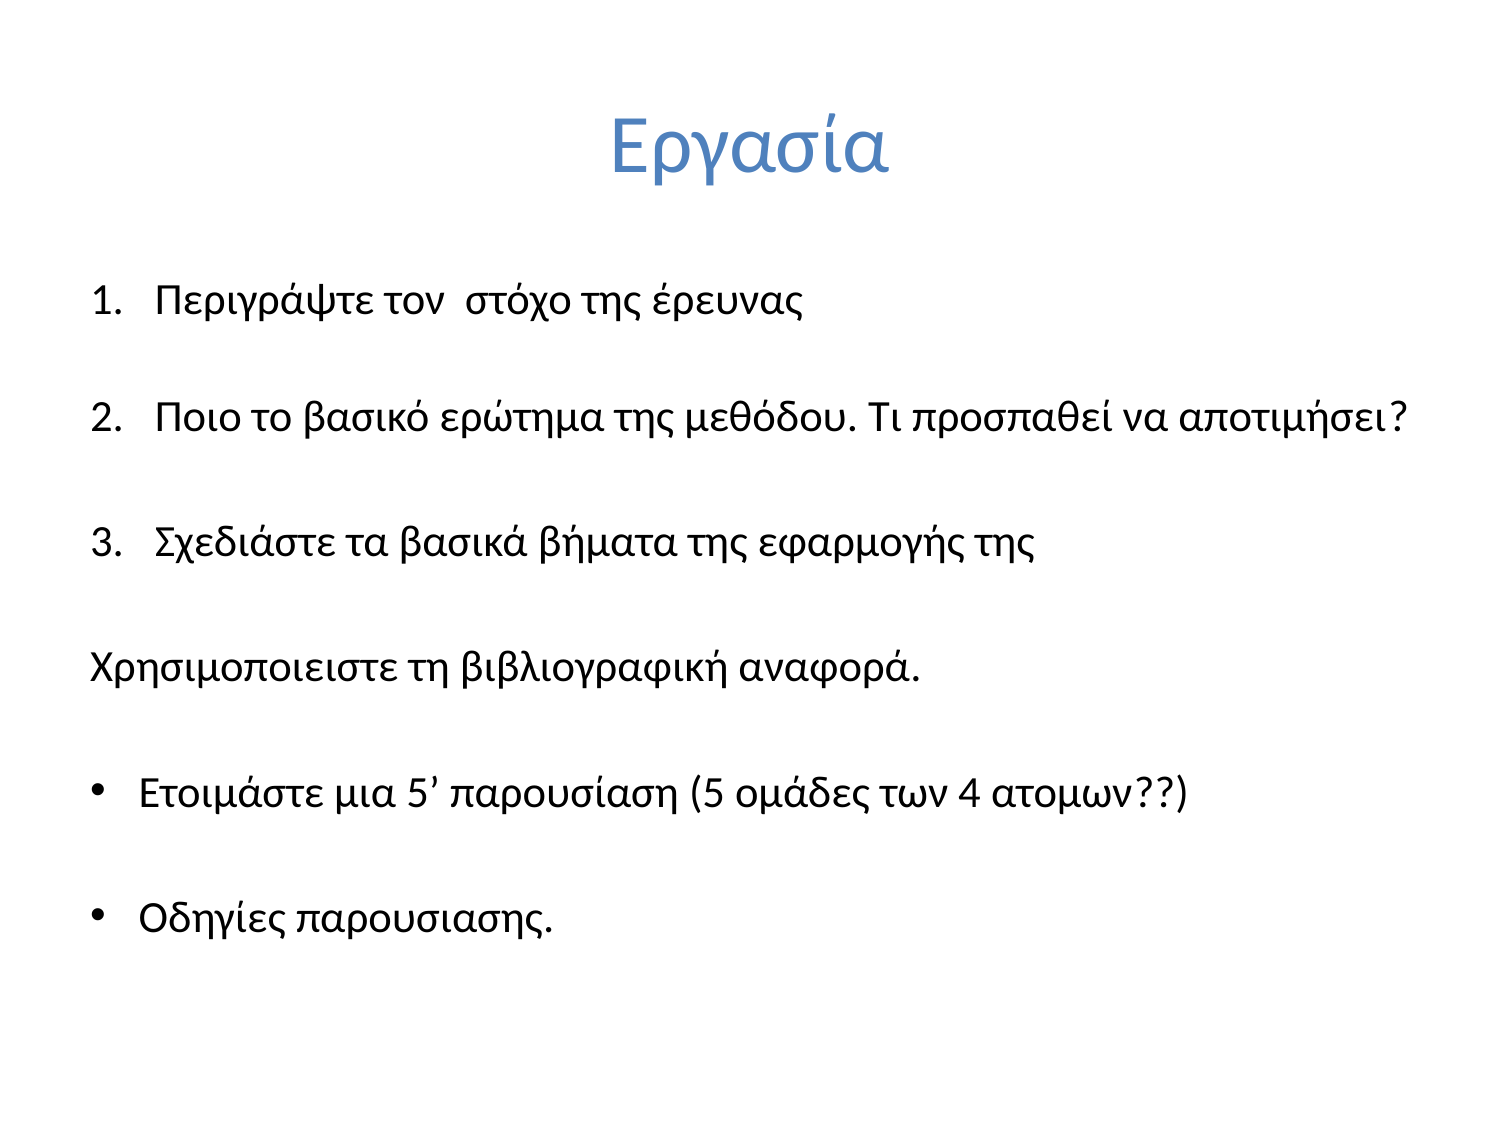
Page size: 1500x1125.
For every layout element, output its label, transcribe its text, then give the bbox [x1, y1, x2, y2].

title Εργασία [75, 45, 1425, 233]
list Περιγράψτε τον στόχο της έρευνας Ποιο το βασικό ερώτημα της μεθόδου. Τι προσπαθεί να αποτιμήσει? Σχεδιάστε τα βασικά βήματα της εφαρμογής της Χρησιμοποιειστε τη βιβλιογραφική αναφορά. Ετοιμάστε μια 5’ παρουσίαση (5 ομάδες των 4 ατομων??) Οδηγίες παρουσιασης. [75, 262, 1425, 1005]
